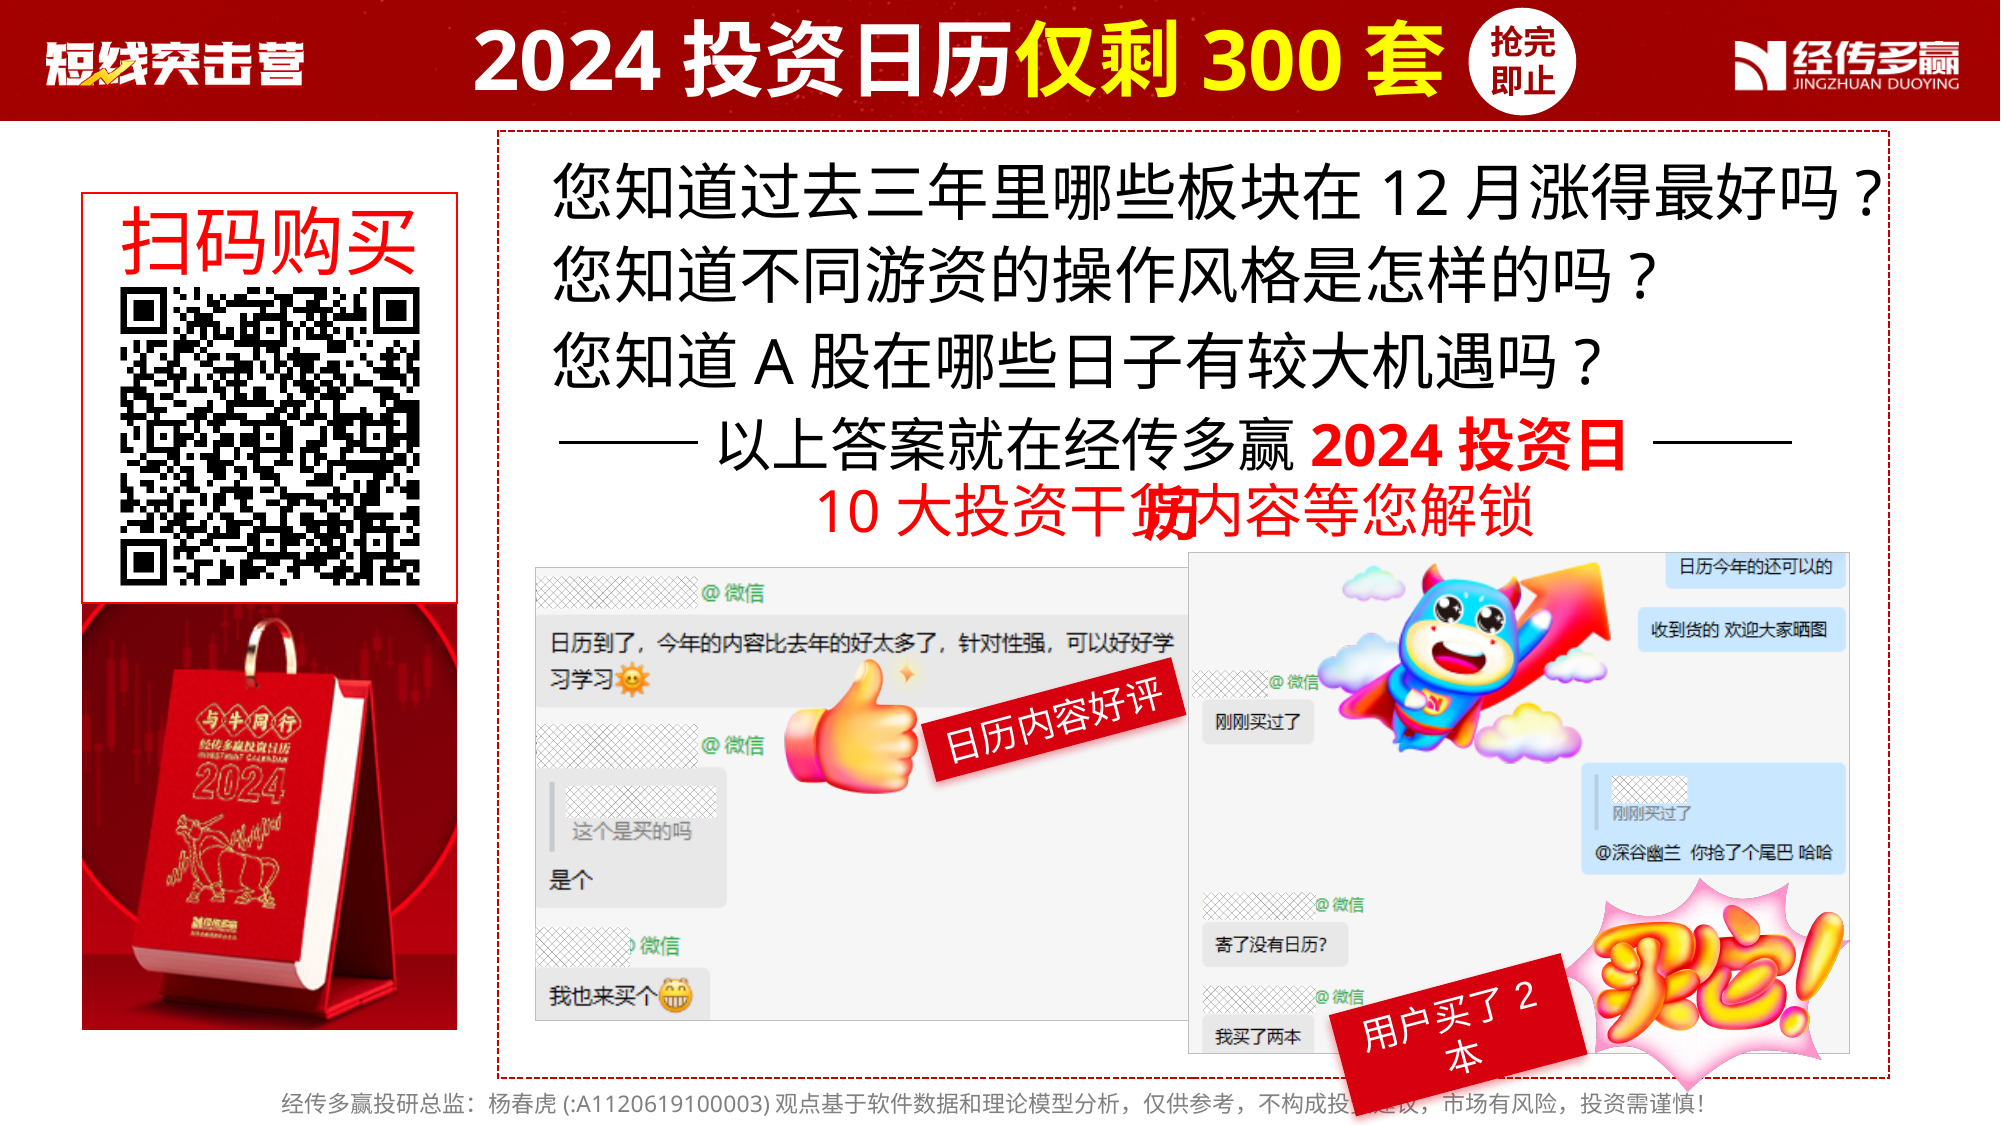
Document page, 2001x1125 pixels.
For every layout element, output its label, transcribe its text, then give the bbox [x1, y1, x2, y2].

text_box 您知道不同游资的操作风格是怎样的吗? [537, 229, 1701, 314]
picture [1578, 0, 2000, 121]
picture [535, 541, 1874, 1105]
picture [0, 0, 341, 121]
text_box 您知道过去三年里哪些板块在12月涨得最好吗? [537, 145, 1873, 234]
text_box [497, 130, 1890, 1079]
text_box 10大投资干货内容等您解锁 [558, 487, 1792, 552]
text_box 用户买了2本 [1339, 1054, 1540, 1117]
text_box 您知道A股在哪些日子有较大机遇吗? [537, 314, 1889, 405]
text_box 2024投资日历仅剩300套 [341, 0, 1578, 124]
text_box [1493, 108, 1552, 117]
text_box [1496, 6, 1548, 13]
text_box 抢完 即止 [1471, 13, 1577, 108]
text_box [80, 186, 458, 1030]
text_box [558, 400, 1792, 487]
text_box [1467, 42, 1471, 81]
